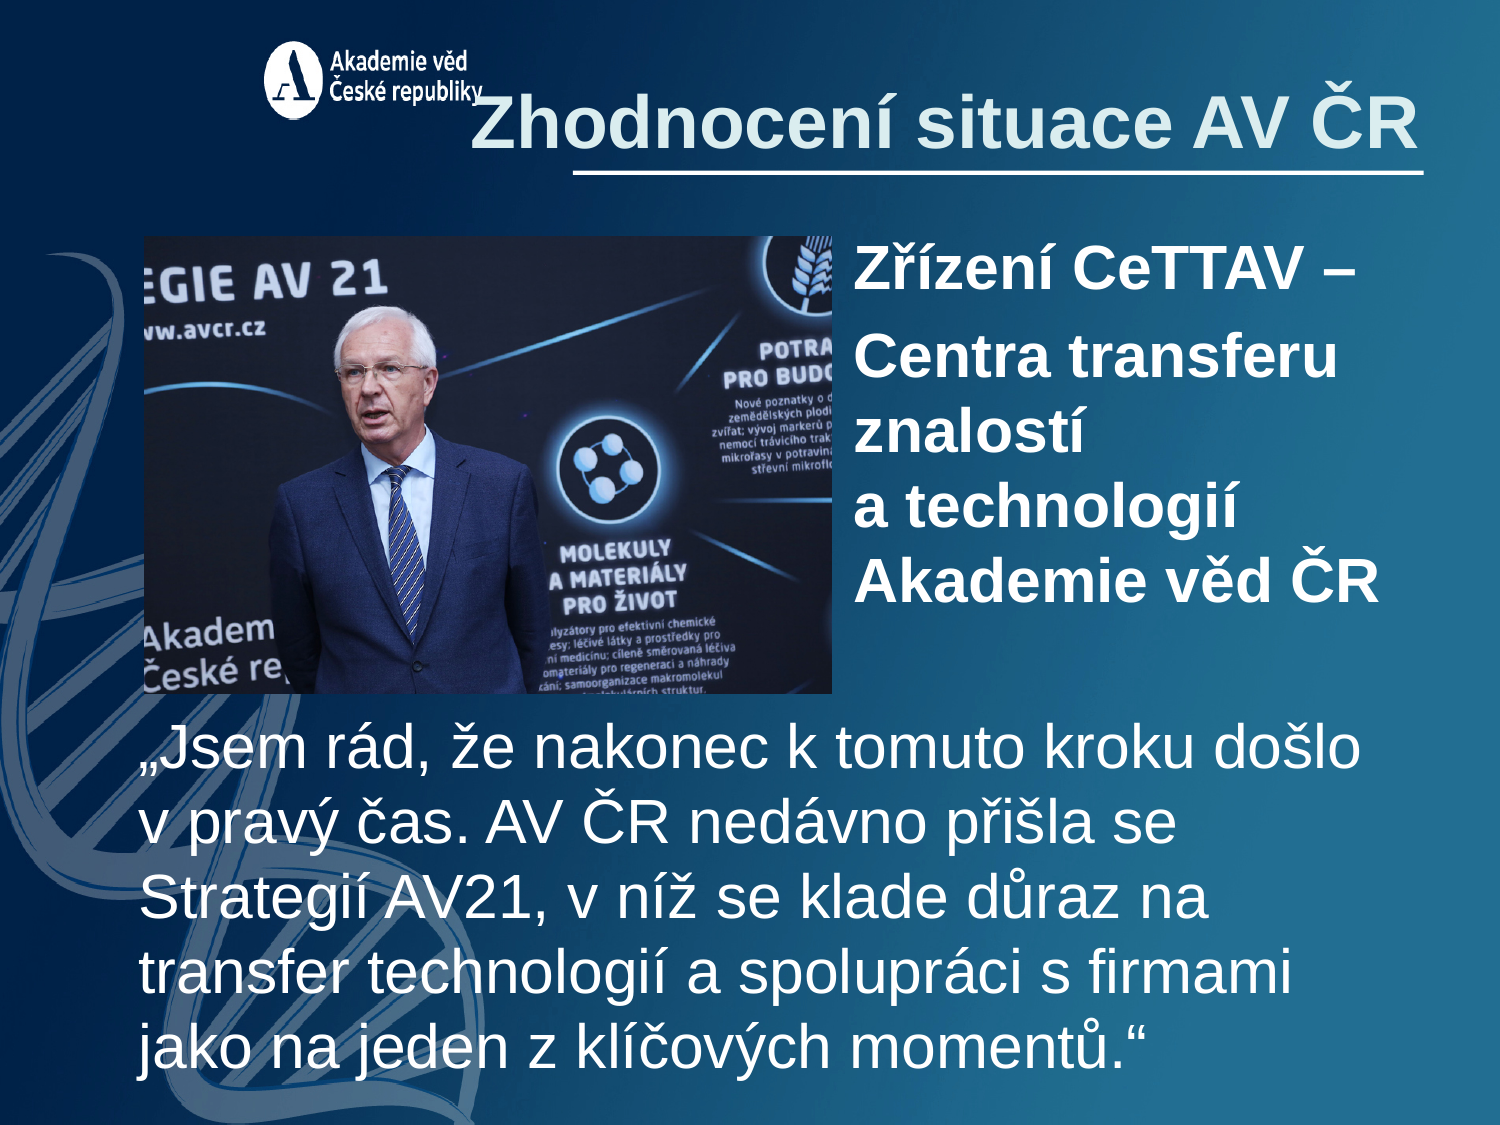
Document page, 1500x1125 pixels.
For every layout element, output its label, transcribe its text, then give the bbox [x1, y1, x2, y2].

text_box Zhodnocení situace AV ČR [147, 66, 1436, 172]
text_box [834, 236, 1424, 695]
text_box Zřízení CeTTAV – Centra transferu znalostí a technologií Akademie věd ČR [838, 219, 1471, 678]
picture [0, 0, 1500, 1125]
text_box „Jsem rád, že nakonec k tomuto kroku došlo v pravý čas. AV ČR nedávno přišla se Strategií AV21, v níž se klade důraz na transfer technologií a spolupráci s firmami jako na jeden z klíčových momentů.“ [123, 699, 1436, 1089]
